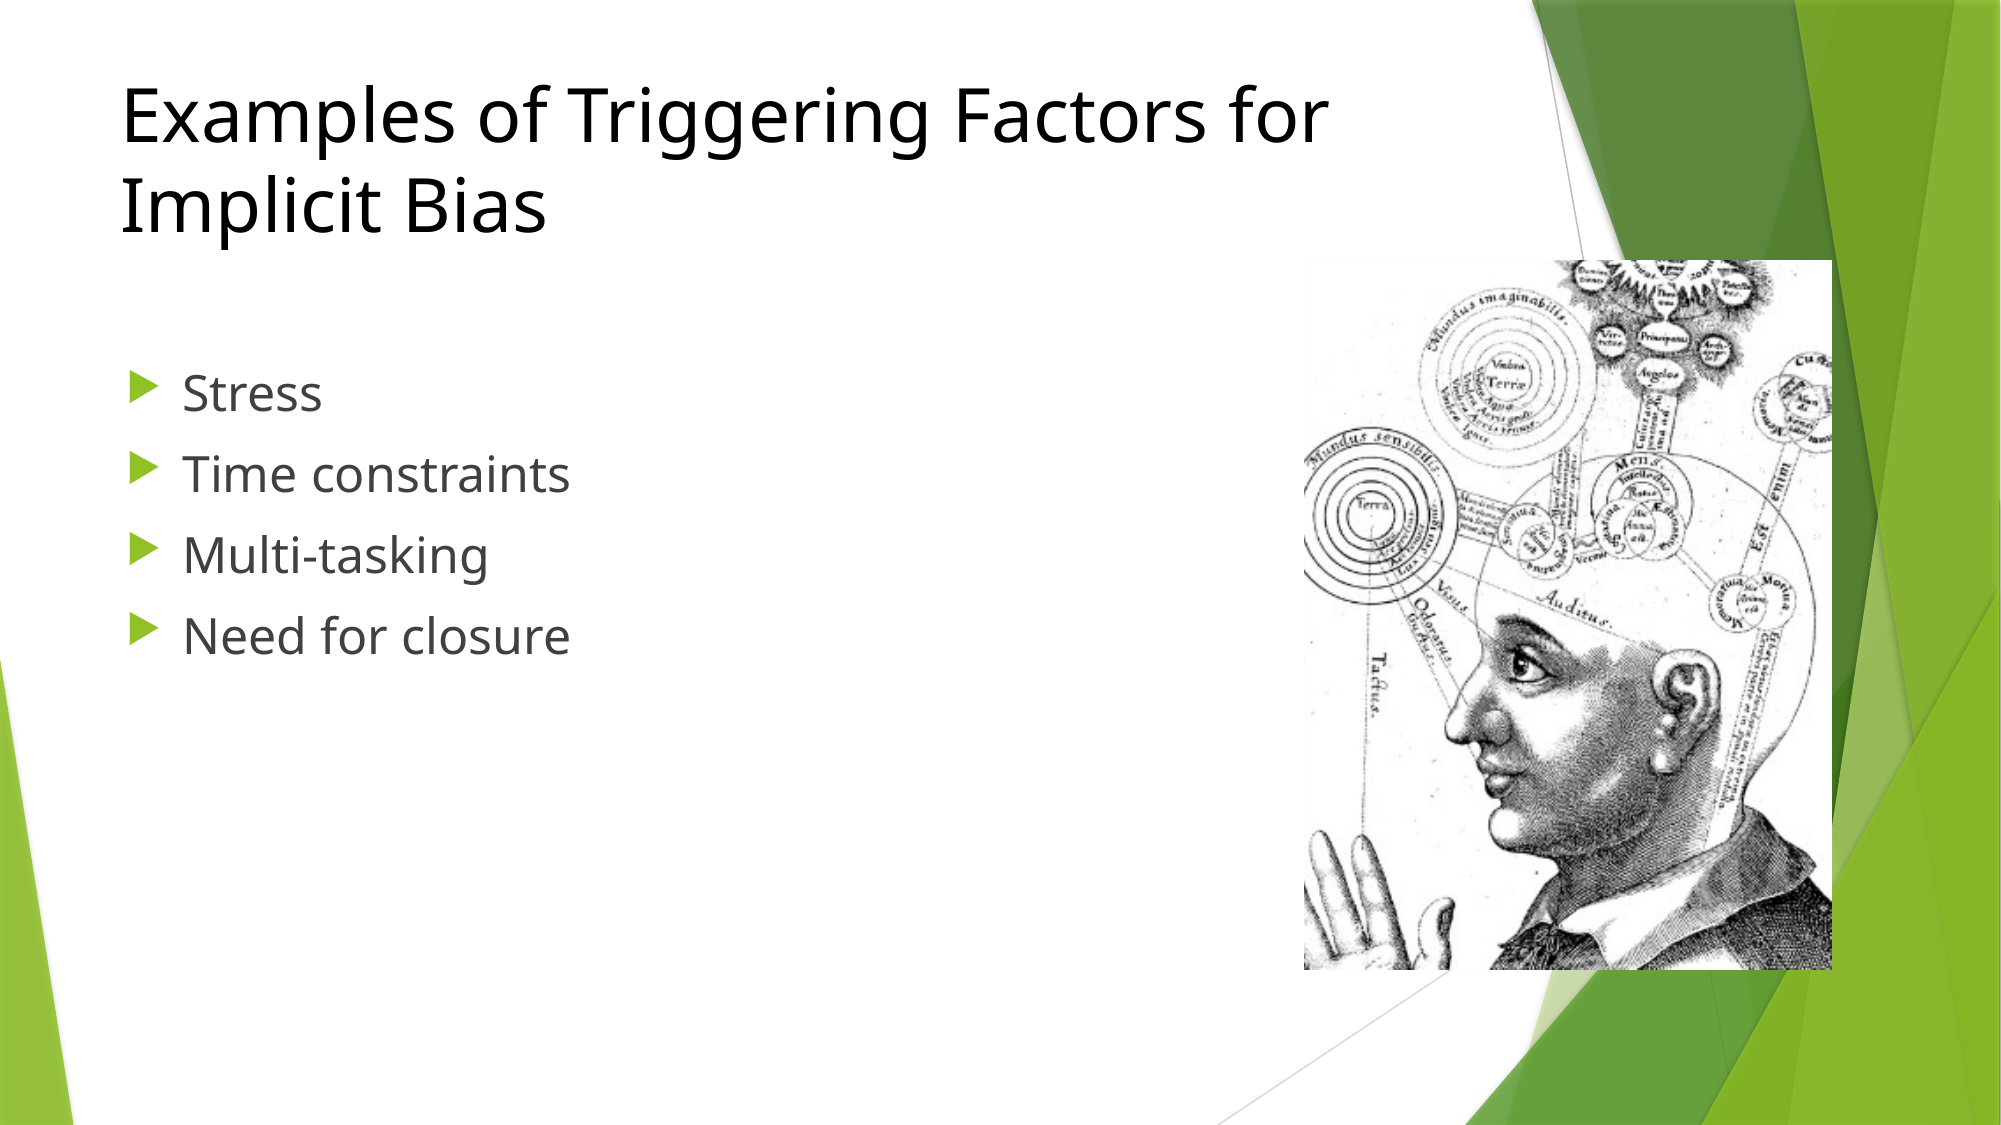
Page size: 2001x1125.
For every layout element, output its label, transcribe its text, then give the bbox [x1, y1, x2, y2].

title Examples of Triggering Factors for Implicit Bias [105, 59, 1464, 278]
picture [1303, 259, 1833, 970]
list Stress Time constraints Multi-tasking Need for closure [111, 354, 1522, 992]
